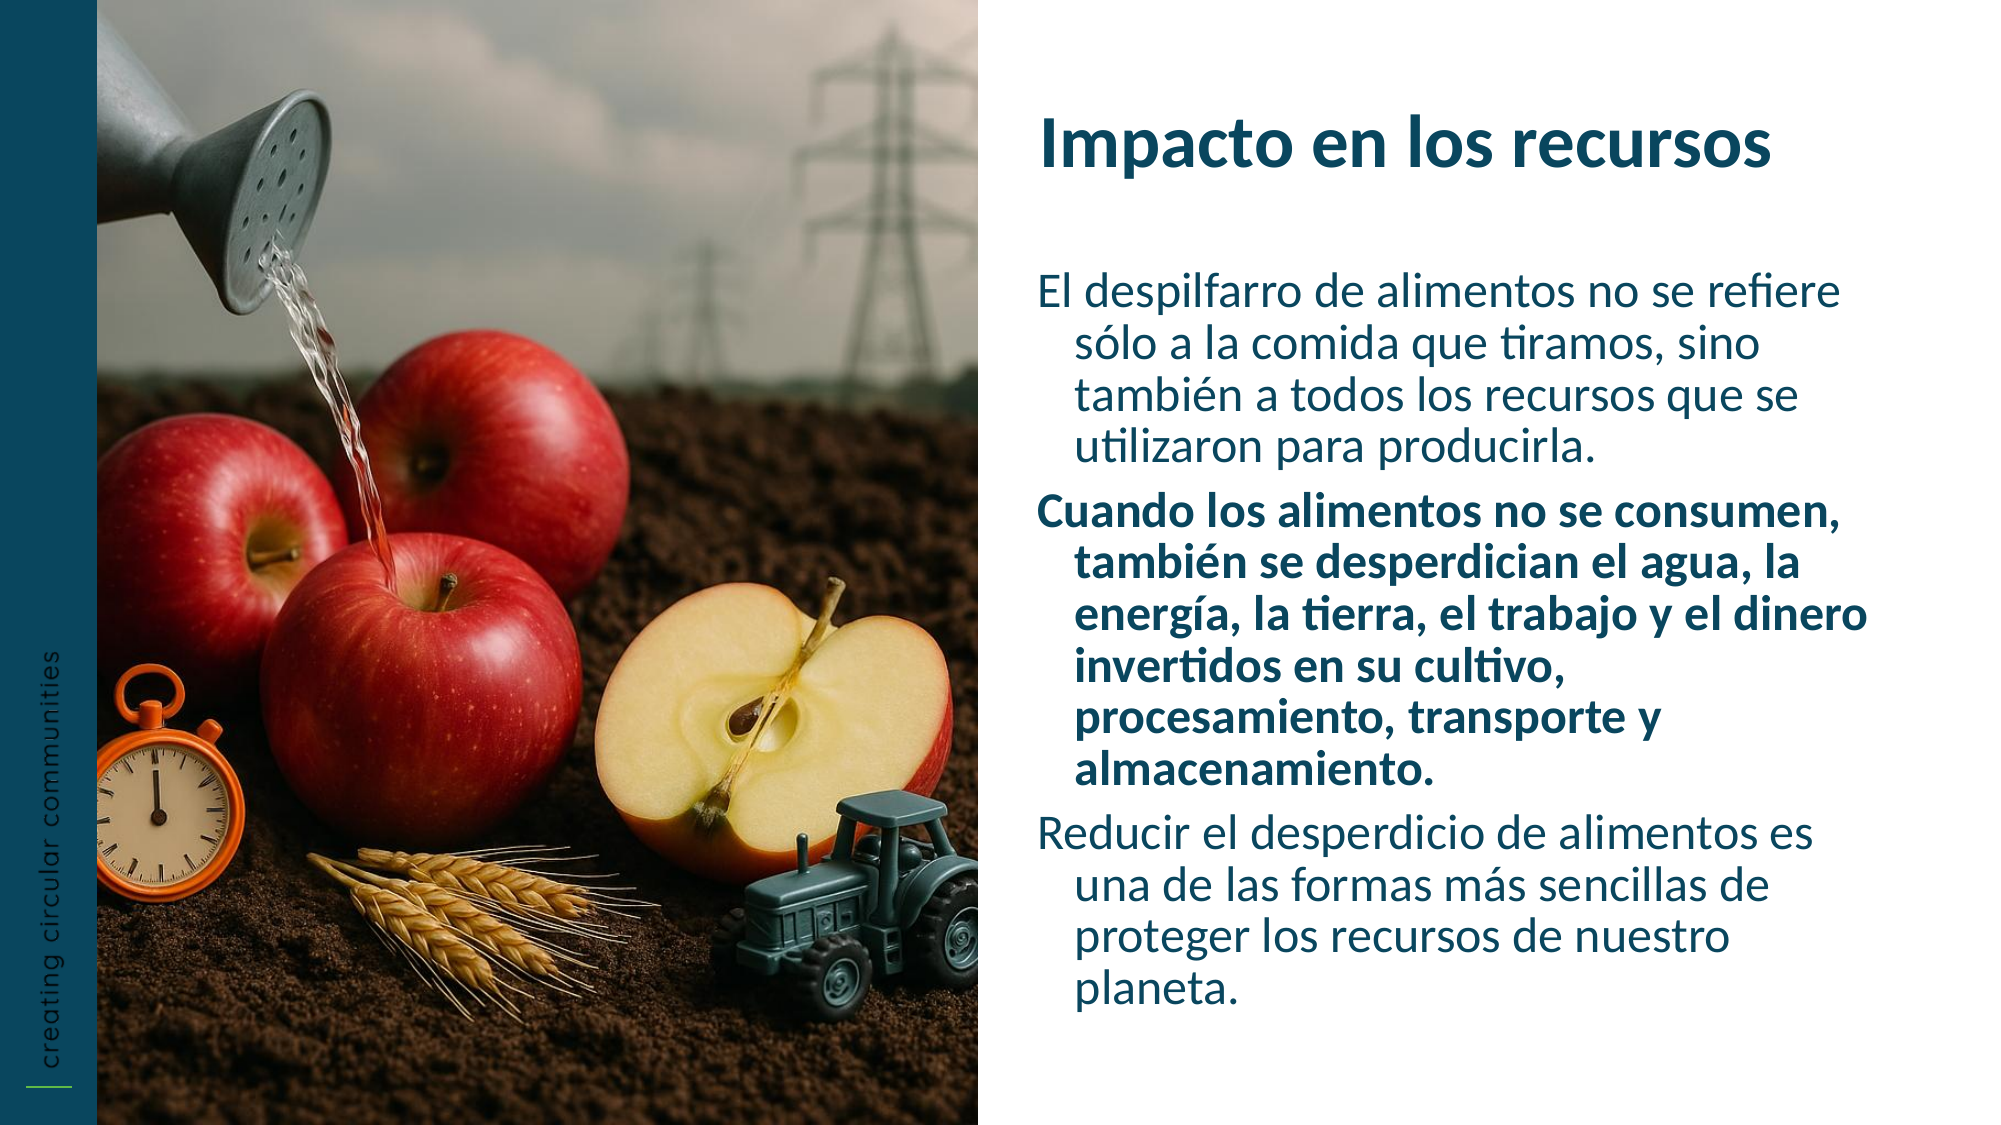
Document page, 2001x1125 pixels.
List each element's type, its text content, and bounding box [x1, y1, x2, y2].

list Impacto en los recursos [1024, 95, 1893, 259]
picture [97, 0, 978, 1125]
list El despilfarro de alimentos no se refiere sólo a la comida que tiramos, sino también a todos los recursos que se utilizaron para producirla. Cuando los alimentos no se consumen, también se desperdician el agua, la energía, la tierra, el trabajo y el dinero invertidos en su cultivo, procesamiento, transporte y almacenamiento. Reducir el desperdicio de alimentos es una de las formas más sencillas de proteger los recursos de nuestro planeta. [1022, 258, 1891, 932]
